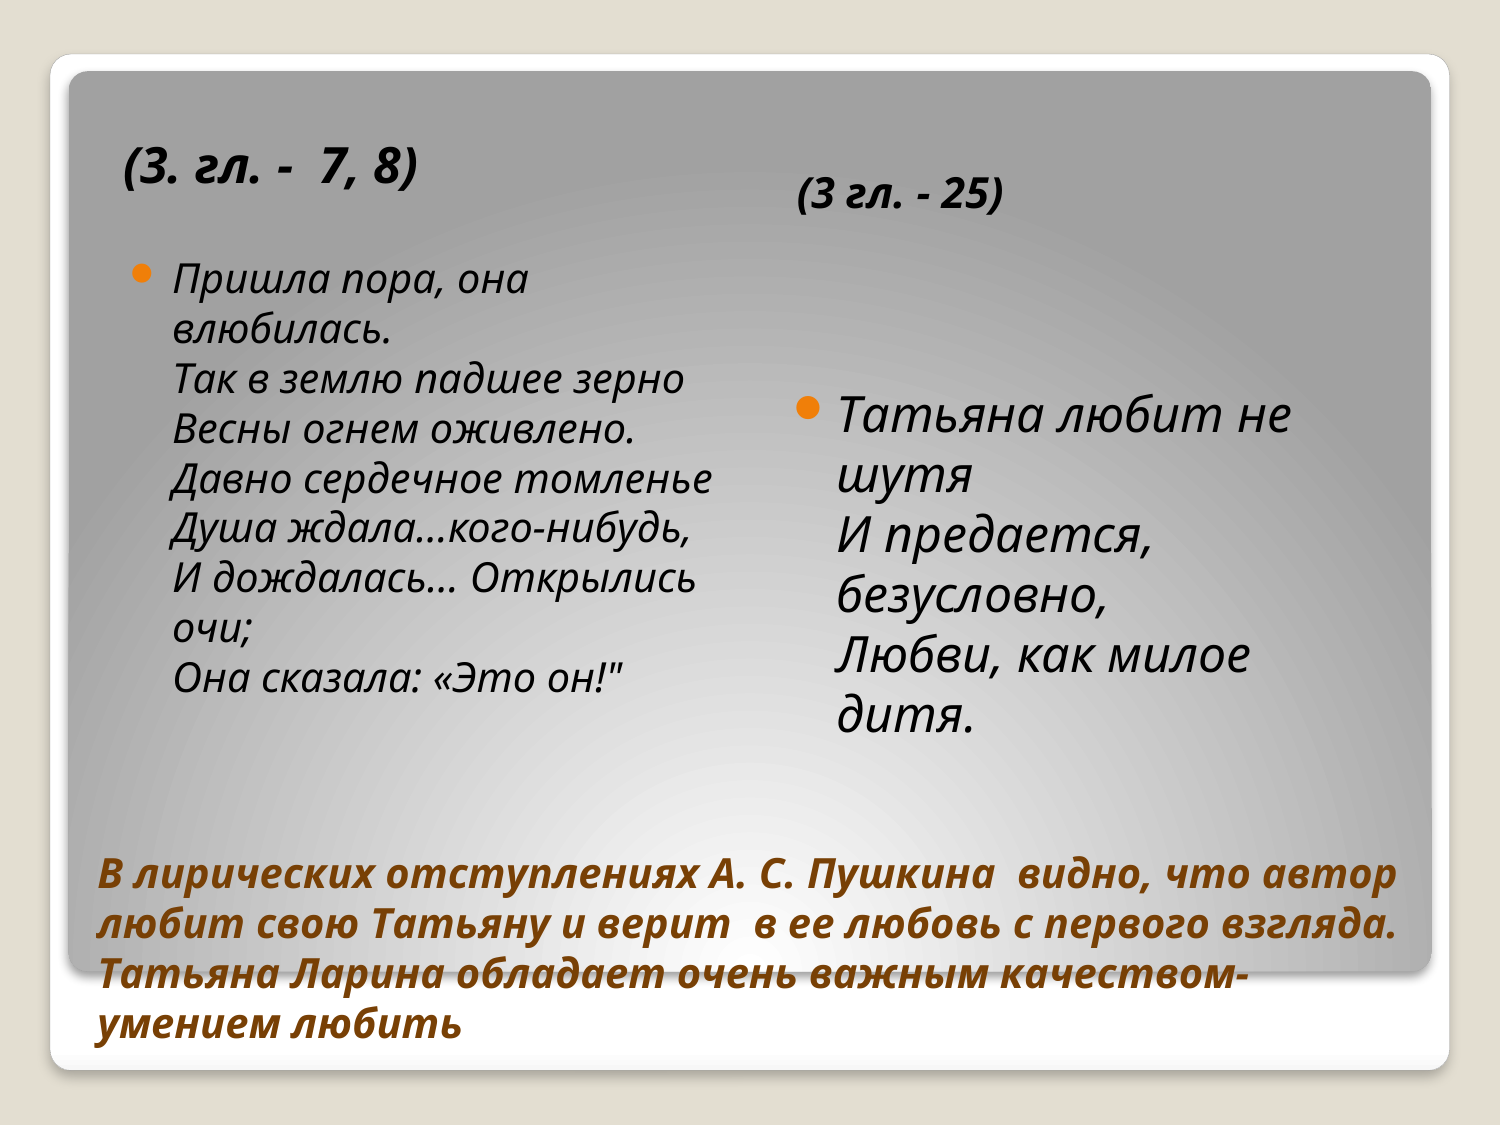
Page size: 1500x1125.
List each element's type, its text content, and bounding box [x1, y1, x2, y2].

list Пришла пора, она влюбилась. Так в землю падшее зерно Весны огнем оживлено. Давно сердечное томленье Душа ждала…кого-нибудь, И дождалась… Открылись очи; Она сказала: «Это он!" [99, 237, 745, 810]
list (3 гл. - 25) [763, 95, 1409, 225]
list Татьяна любит не шутя И предается, безусловно, Любви, как милое дитя. [763, 237, 1409, 810]
list (3. гл. - 7, 8) [99, 95, 745, 225]
title В лирических отступлениях А. С. Пушкина видно, что автор любит свою Татьяну и верит в ее любовь с первого взгляда. Татьяна Ларина обладает очень важным качеством-умением любить [82, 817, 1425, 1055]
